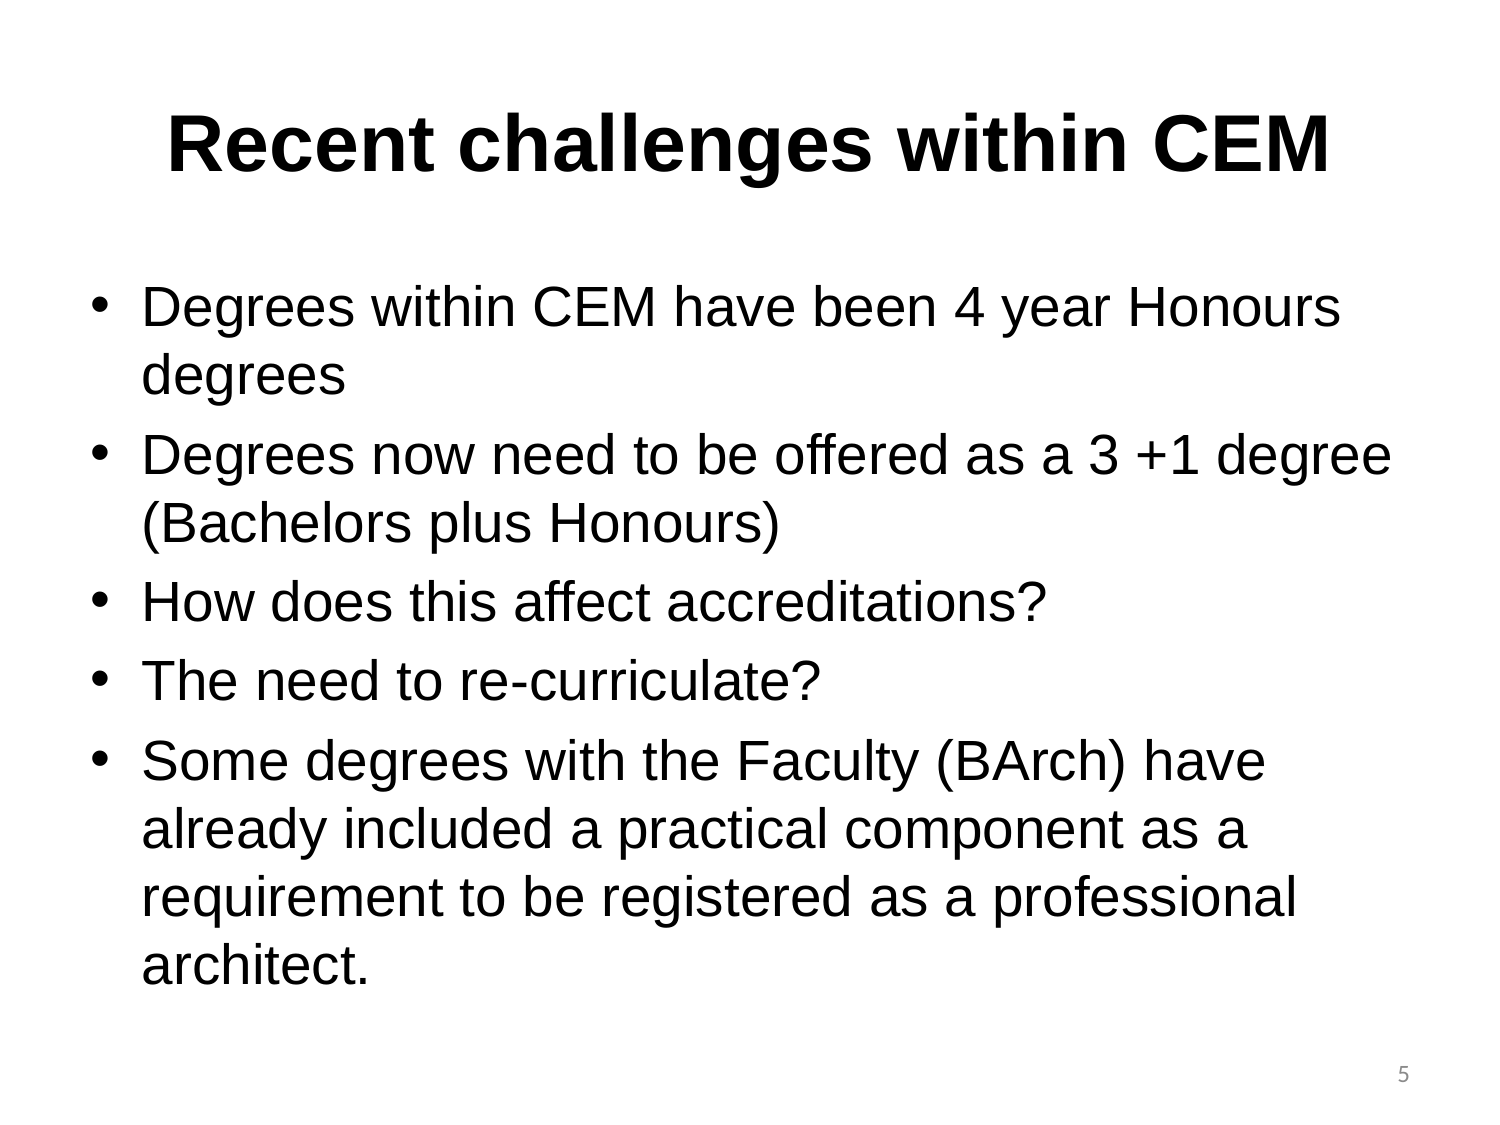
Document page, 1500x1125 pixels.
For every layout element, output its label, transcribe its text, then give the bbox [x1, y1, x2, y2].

slide_number 5 [1074, 1042, 1425, 1103]
list Degrees within CEM have been 4 year Honours degrees Degrees now need to be offered as a 3 +1 degree (Bachelors plus Honours) How does this affect accreditations? The need to re-curriculate? Some degrees with the Faculty (BArch) have already included a practical component as a requirement to be registered as a professional architect. [75, 262, 1425, 1005]
title Recent challenges within CEM [75, 45, 1425, 233]
